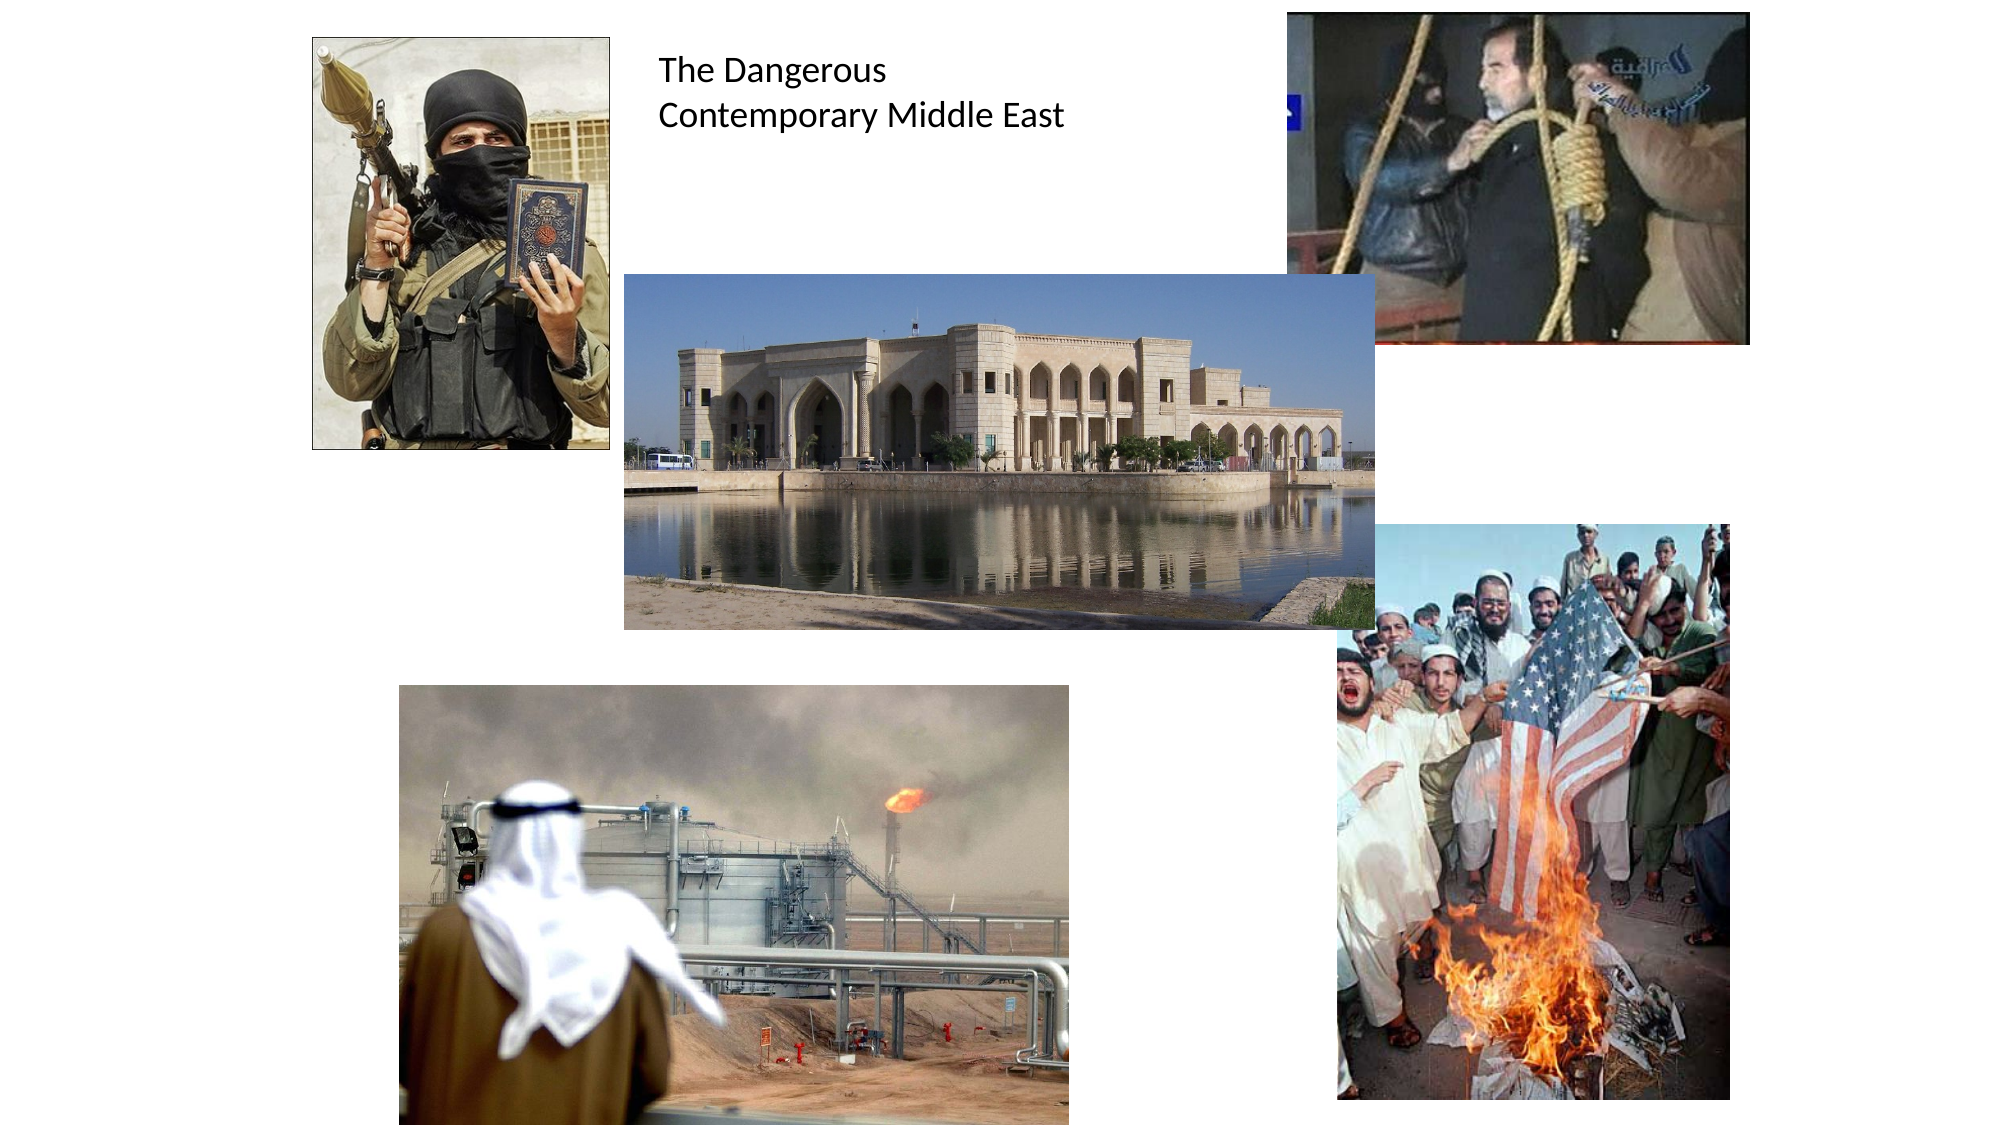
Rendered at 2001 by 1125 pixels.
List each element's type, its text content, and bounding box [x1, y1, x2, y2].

picture [624, 12, 1750, 1100]
picture [312, 37, 610, 450]
text_box The Dangerous Contemporary Middle East [643, 37, 1081, 143]
picture [399, 685, 1069, 1125]
